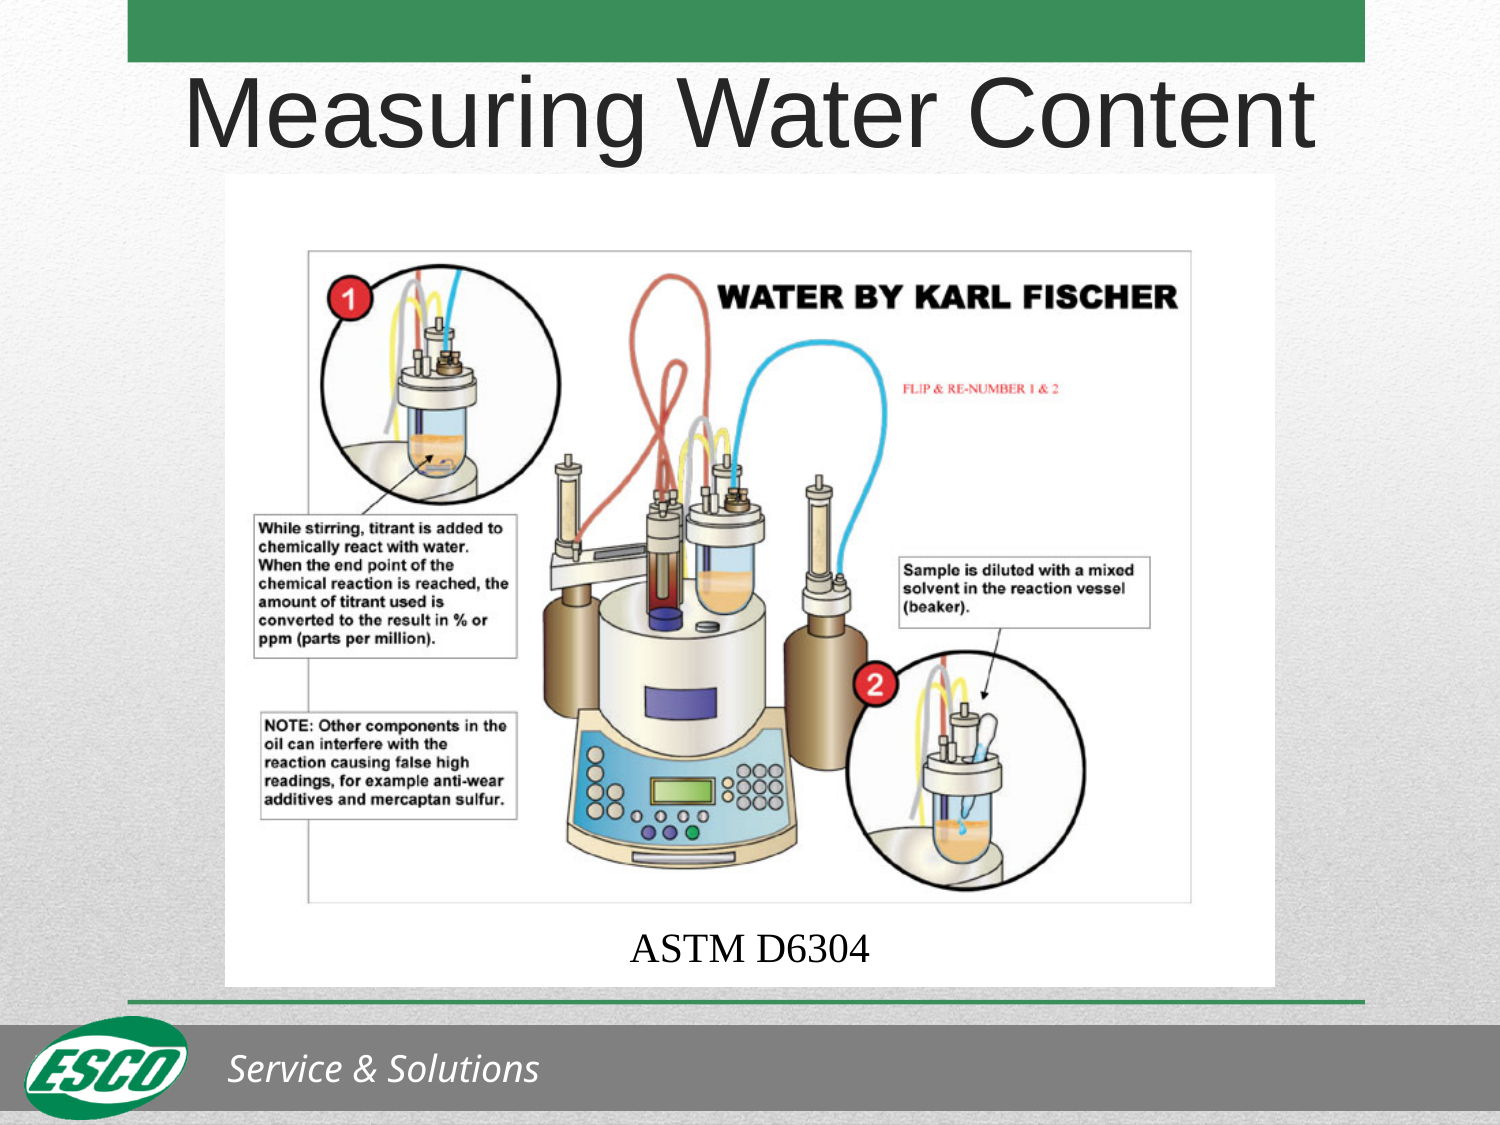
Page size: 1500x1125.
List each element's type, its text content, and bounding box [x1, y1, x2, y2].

title Measuring Water Content [56, 24, 1444, 175]
picture [224, 174, 1276, 988]
picture [24, 1016, 188, 1120]
